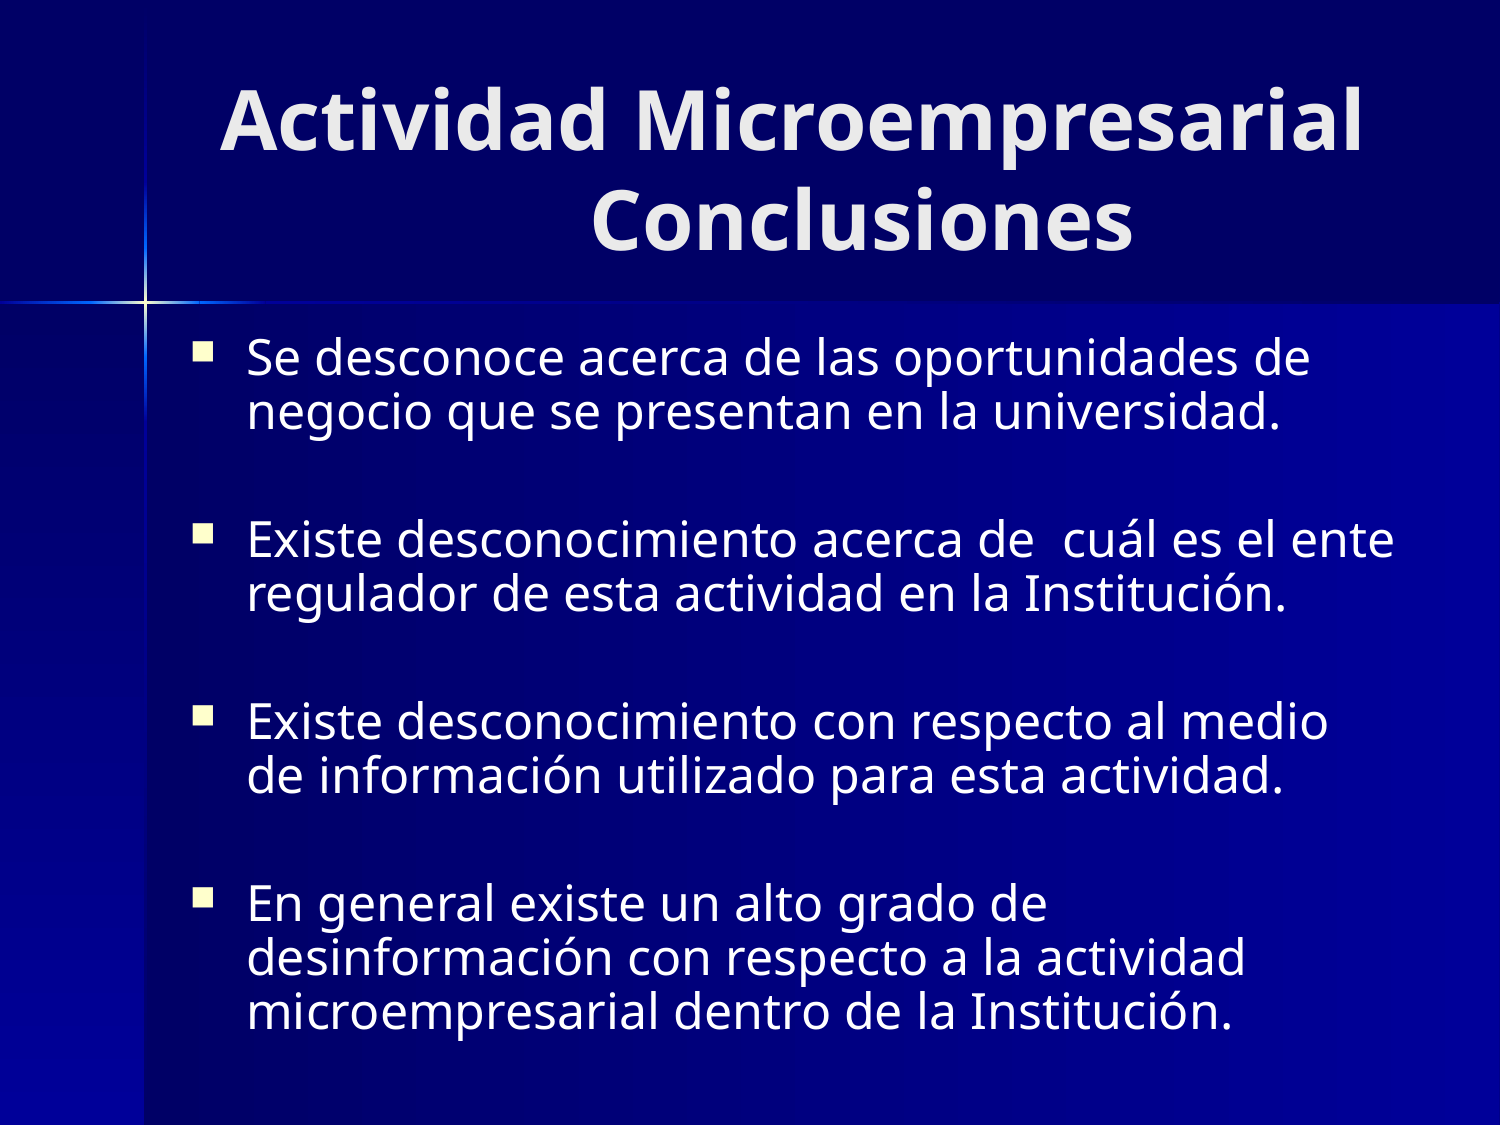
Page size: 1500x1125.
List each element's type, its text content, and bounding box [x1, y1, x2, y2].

title Actividad Microempresarial Conclusiones [174, 49, 1413, 286]
list Se desconoce acerca de las oportunidades de negocio que se presentan en la universidad. Existe desconocimiento acerca de cuál es el ente regulador de esta actividad en la Institución. Existe desconocimiento con respecto al medio de información utilizado para esta actividad. En general existe un alto grado de desinformación con respecto a la actividad microempresarial dentro de la Institución. [174, 324, 1413, 1083]
